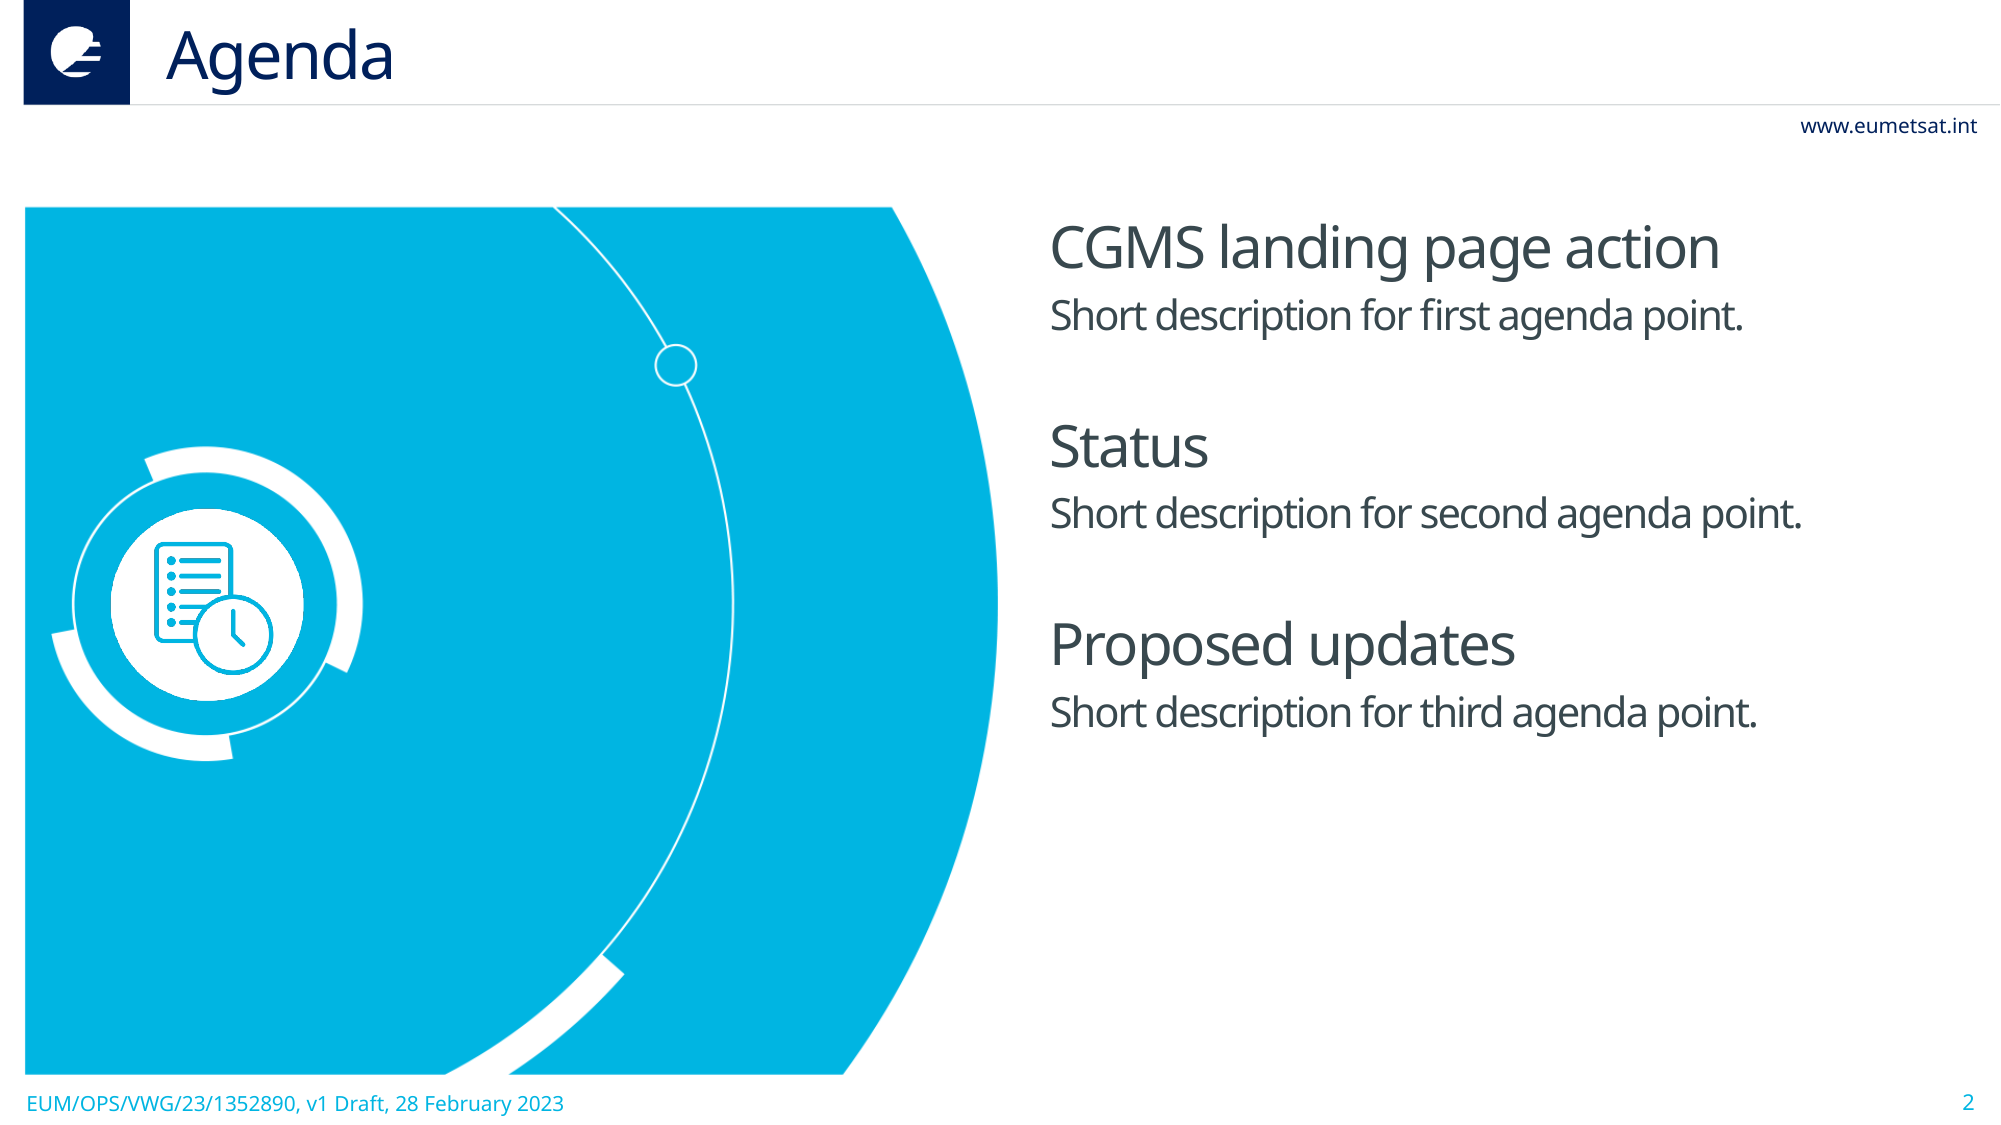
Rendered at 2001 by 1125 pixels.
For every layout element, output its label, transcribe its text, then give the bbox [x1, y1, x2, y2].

picture [34, 13, 114, 93]
picture [0, 143, 2000, 1090]
list CGMS landing page action Short description for first agenda point. Status Short description for second agenda point. Proposed updates Short description for third agenda point. [1034, 202, 1932, 1051]
title Agenda [129, 0, 1977, 106]
